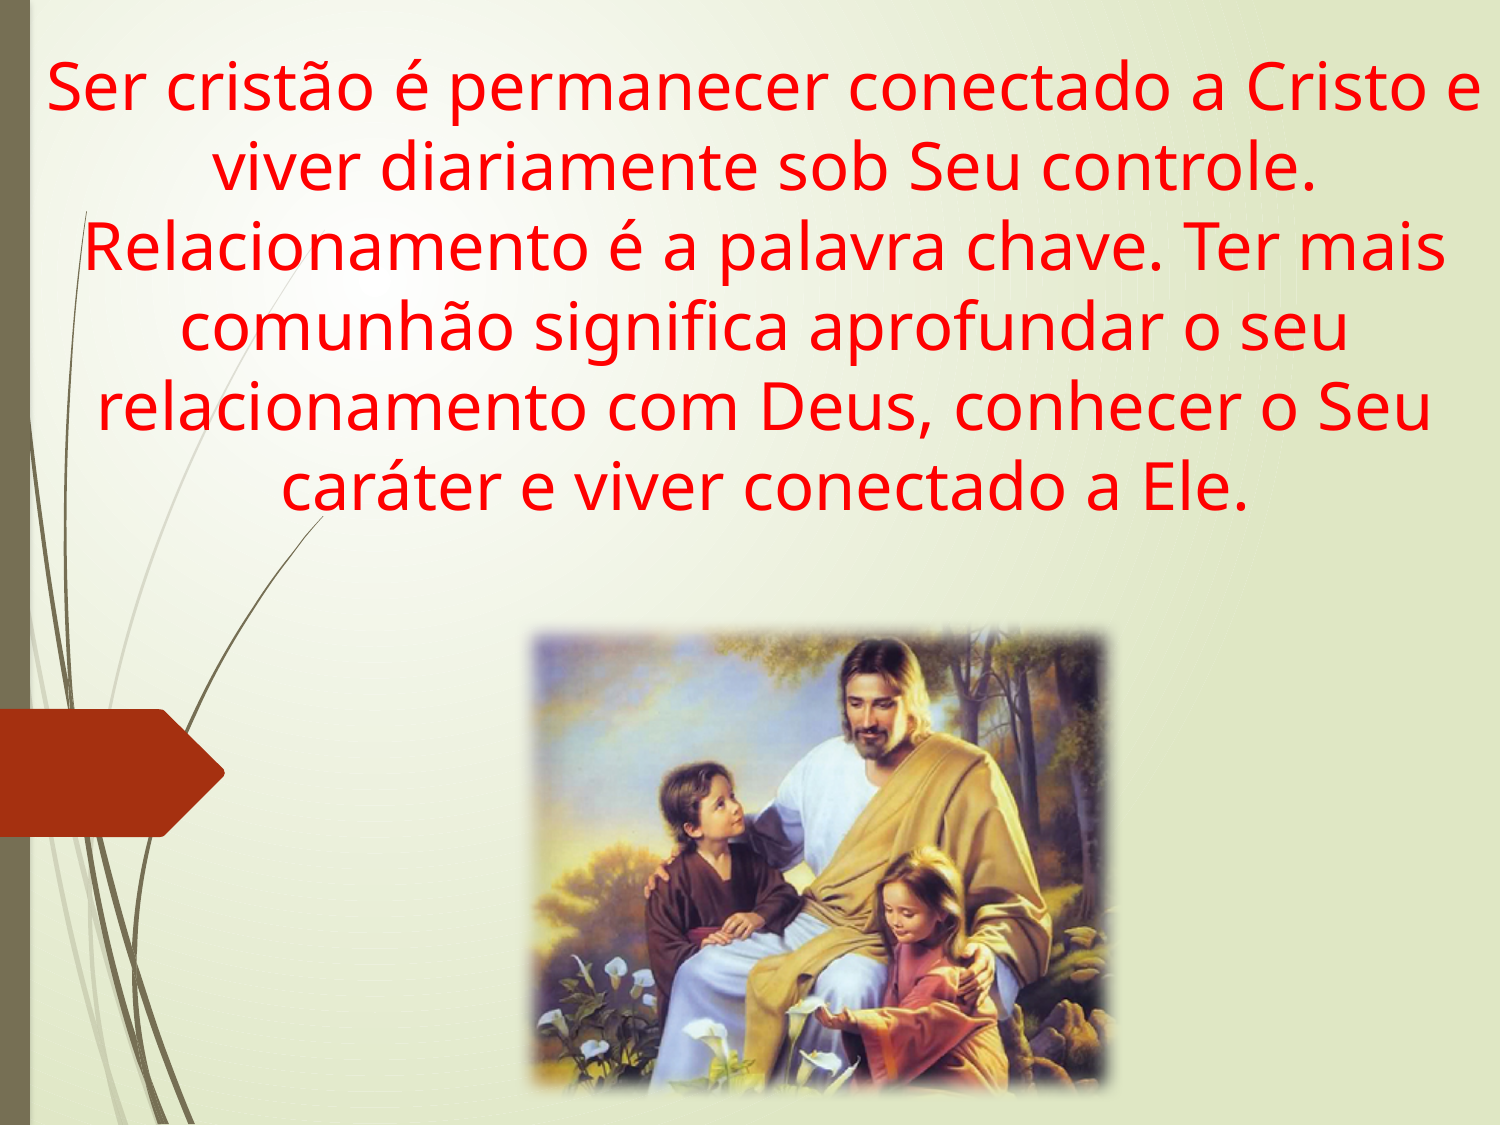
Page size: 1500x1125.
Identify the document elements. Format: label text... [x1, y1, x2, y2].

text_box Ser cristão é permanecer conectado a Cristo e viver diariamente sob Seu controle. Relacionamento é a palavra chave. Ter mais comunhão significa aprofundar o seu relacionamento com Deus, conhecer o Seu caráter e viver conectado a Ele. [26, 36, 1500, 532]
picture [514, 617, 1124, 1103]
